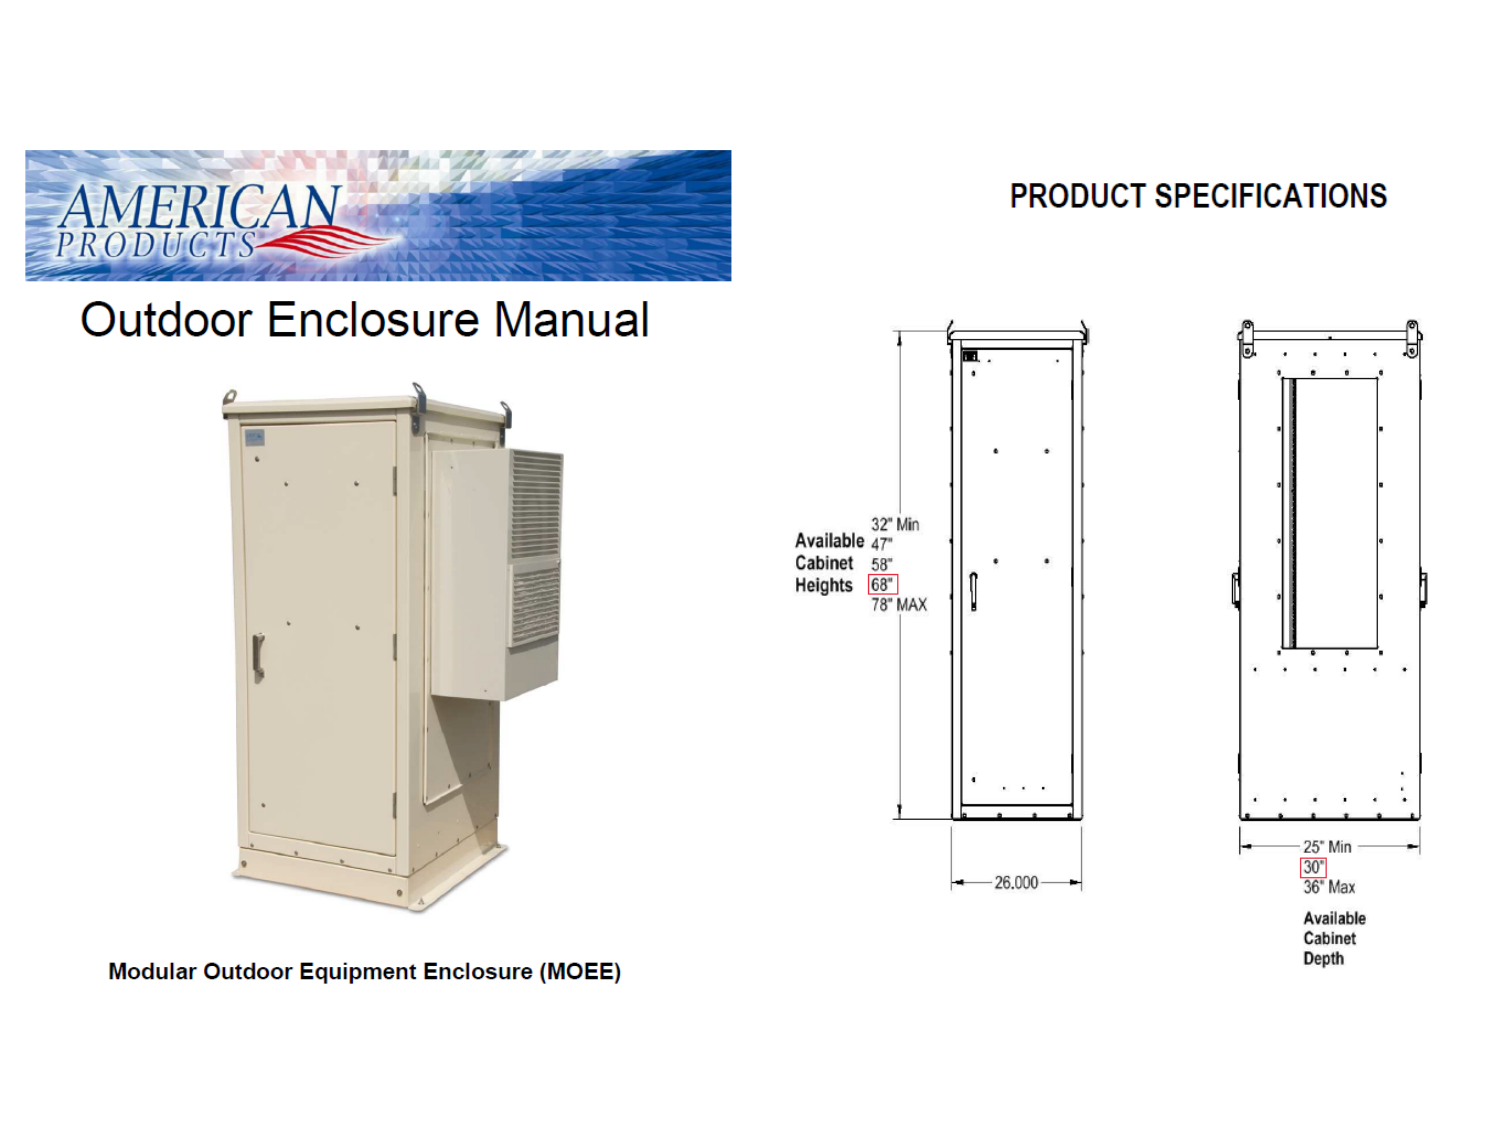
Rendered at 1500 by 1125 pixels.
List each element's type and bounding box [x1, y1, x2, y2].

picture [21, 138, 737, 987]
picture [778, 148, 1462, 977]
